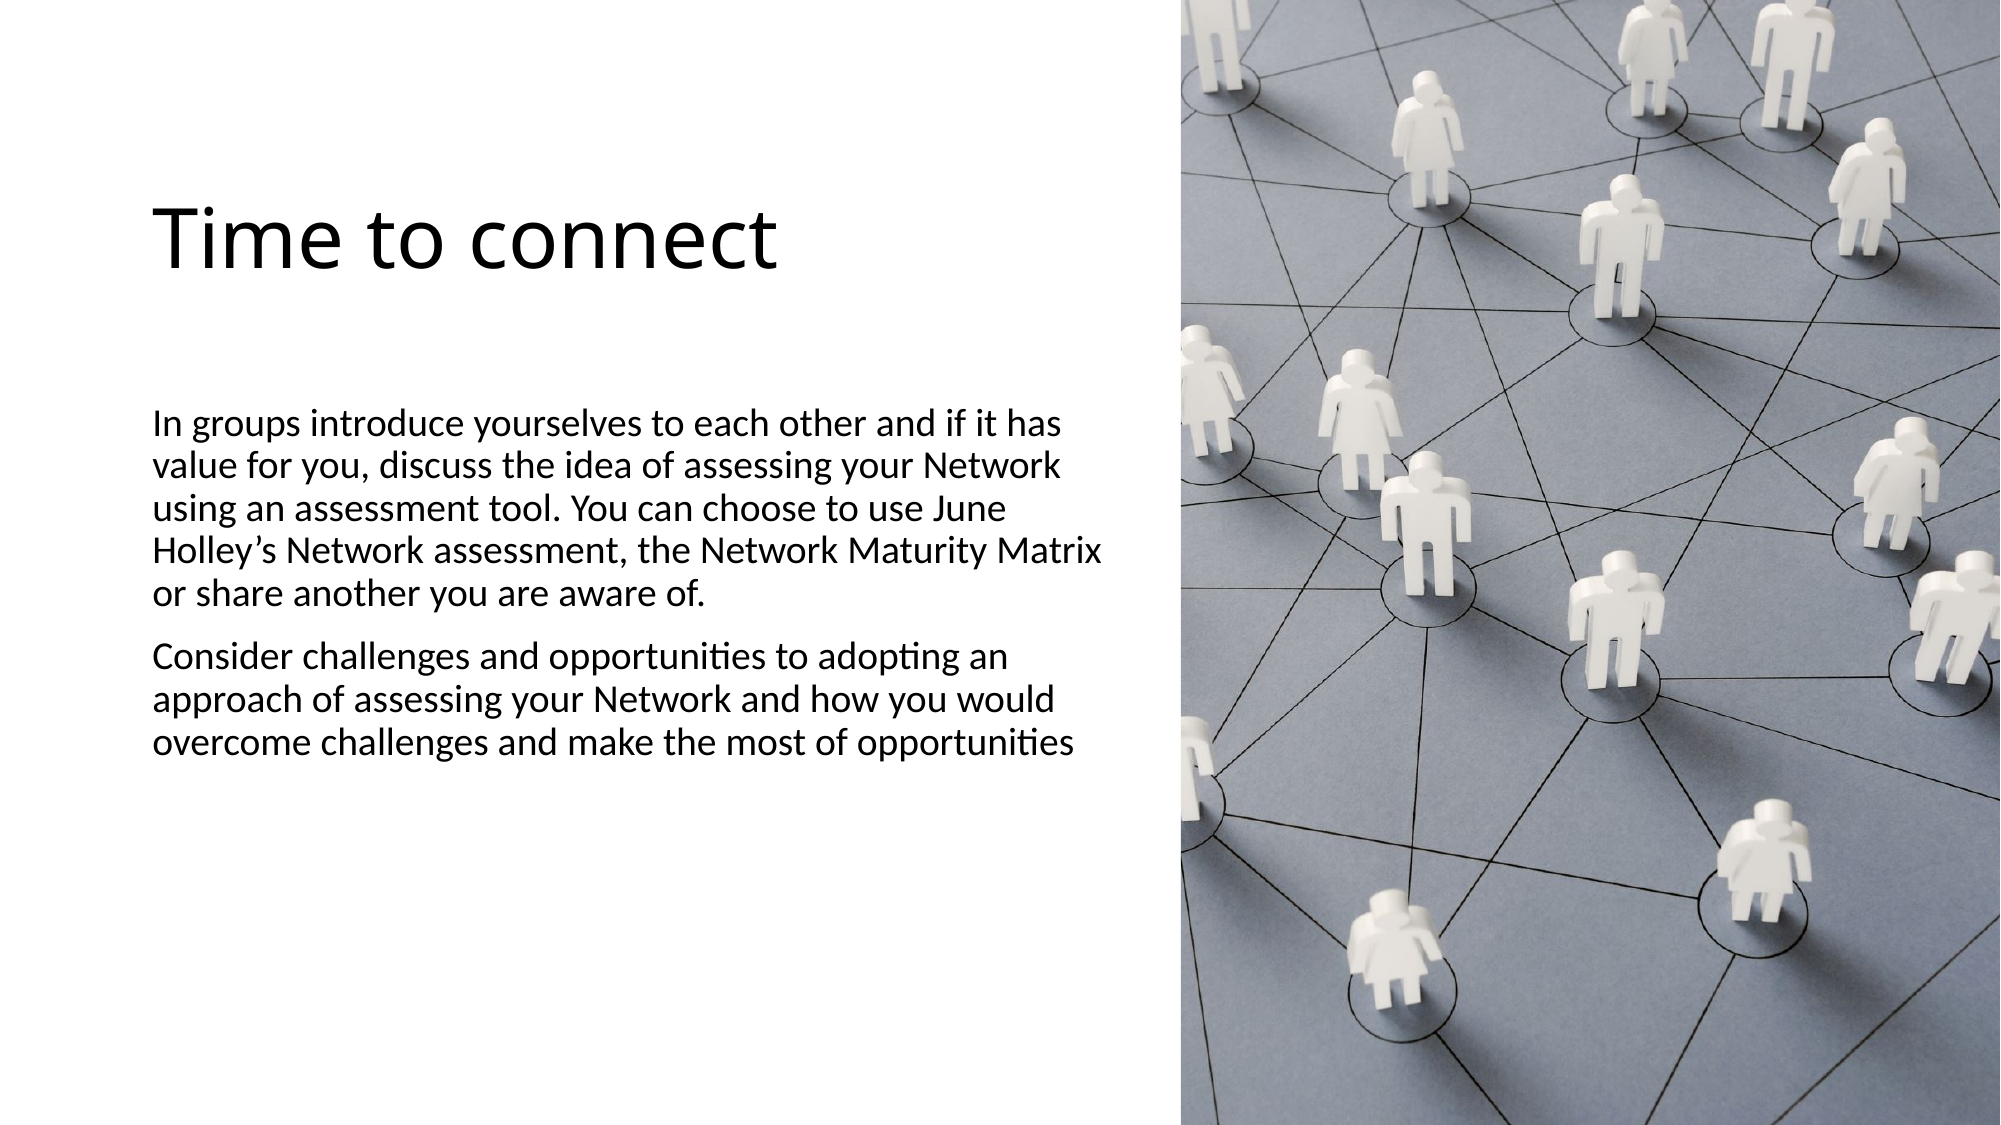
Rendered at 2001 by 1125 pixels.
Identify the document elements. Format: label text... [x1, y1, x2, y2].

title Time to connect [137, 118, 1122, 365]
list In groups introduce yourselves to each other and if it has value for you, discuss the idea of assessing your Network using an assessment tool. You can choose to use June Holley’s Network assessment, the Network Maturity Matrix or share another you are aware of. Consider challenges and opportunities to adopting an approach of assessing your Network and how you would overcome challenges and make the most of opportunities [137, 394, 1122, 1007]
picture [1180, 0, 2000, 1125]
text_box [0, 0, 1180, 1125]
